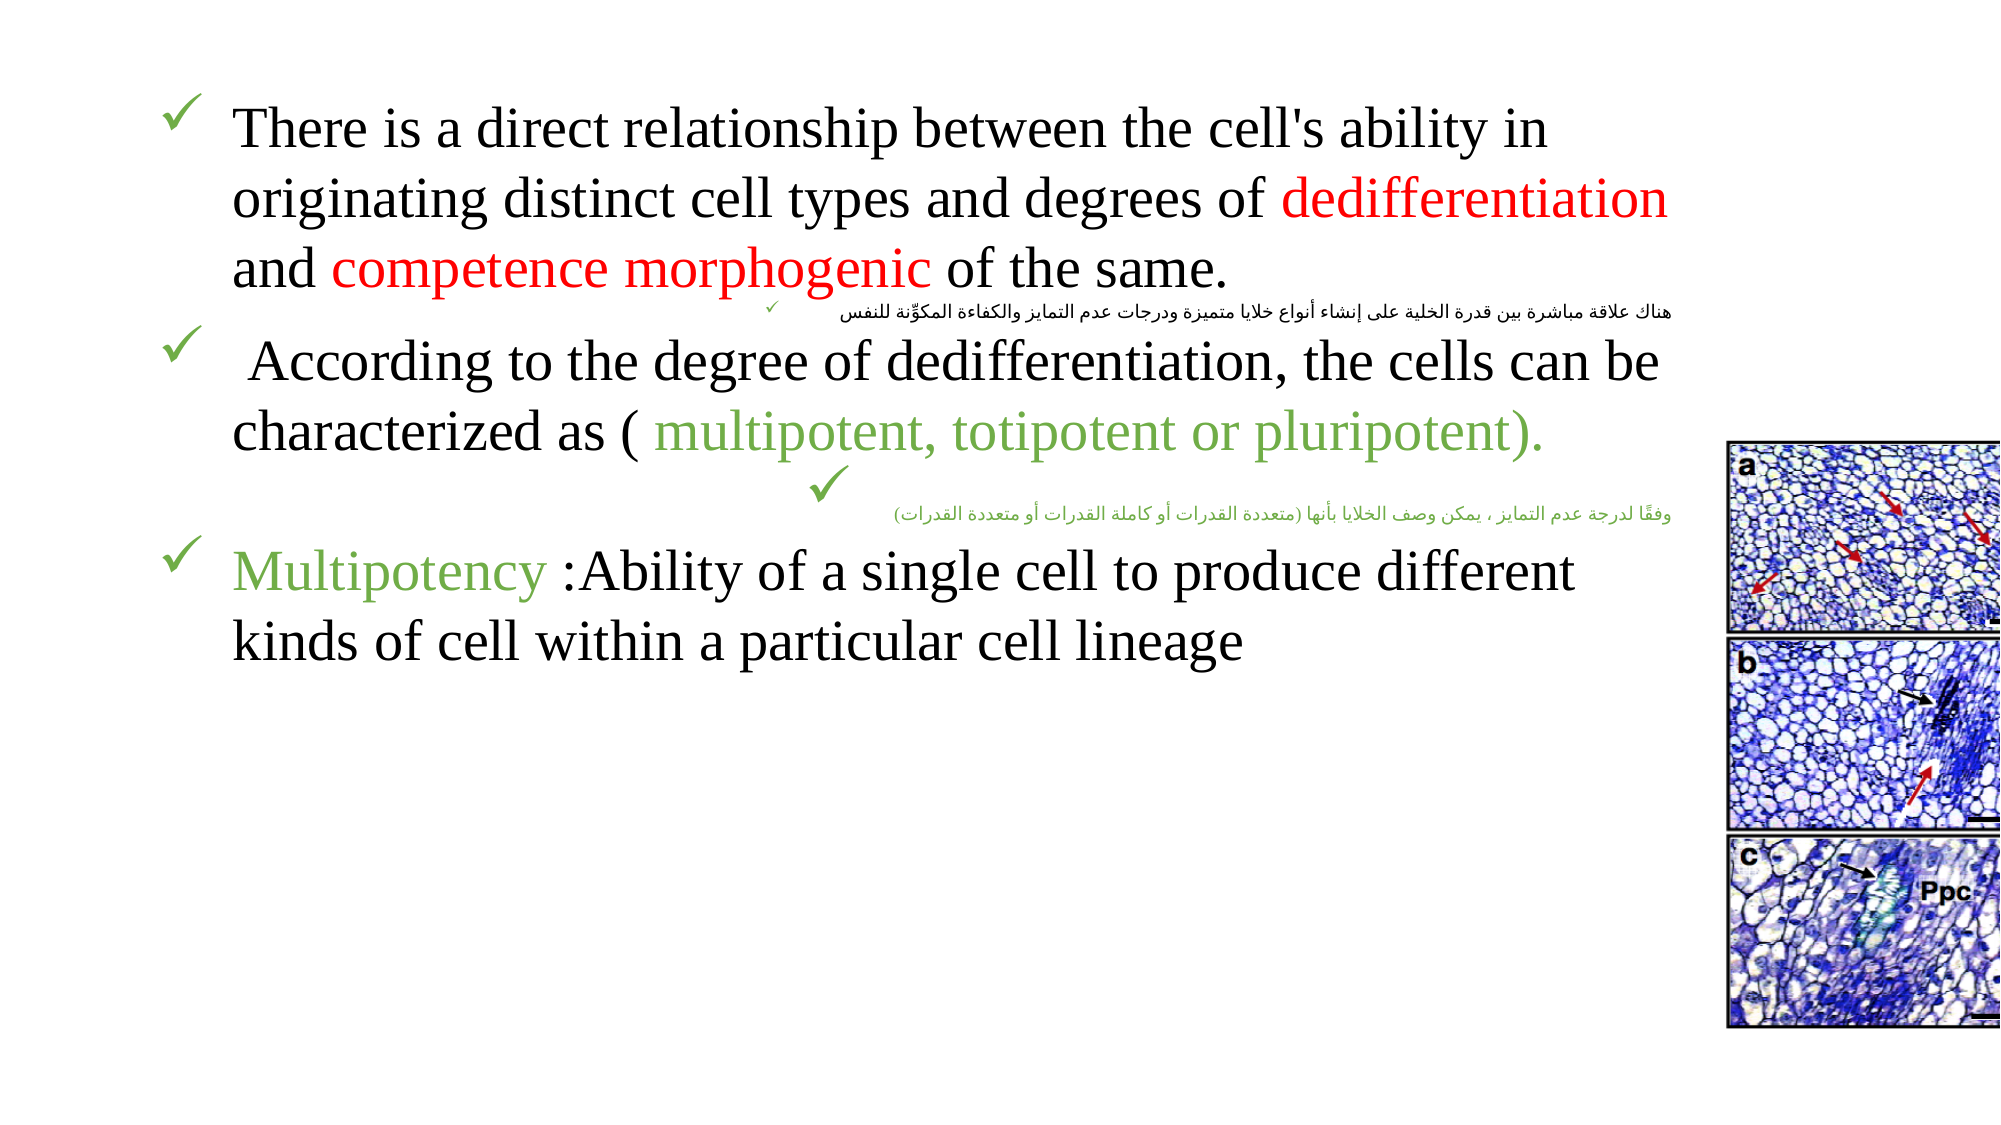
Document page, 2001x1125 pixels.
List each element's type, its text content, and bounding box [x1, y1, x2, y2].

picture [1686, 422, 2000, 1043]
text_box There is a direct relationship between the cell's ability in originating distinct cell types and degrees of dedifferentiation and competence morphogenic of the same. هناك علاقة مباشرة بين قدرة الخلية على إنشاء أنواع خلايا متميزة ودرجات عدم التمايز والكفاءة المكوِّنة للنفس According to the degree of dedifferentiation, the cells can be characterized as ( multipotent, totipotent or pluripotent). وفقًا لدرجة عدم التمايز ، يمكن وصف الخلايا بأنها (متعددة القدرات أو كاملة القدرات أو متعددة القدرات) Multipotency :Ability of a single cell to produce different kinds of cell within a particular cell lineage [143, 82, 1687, 772]
